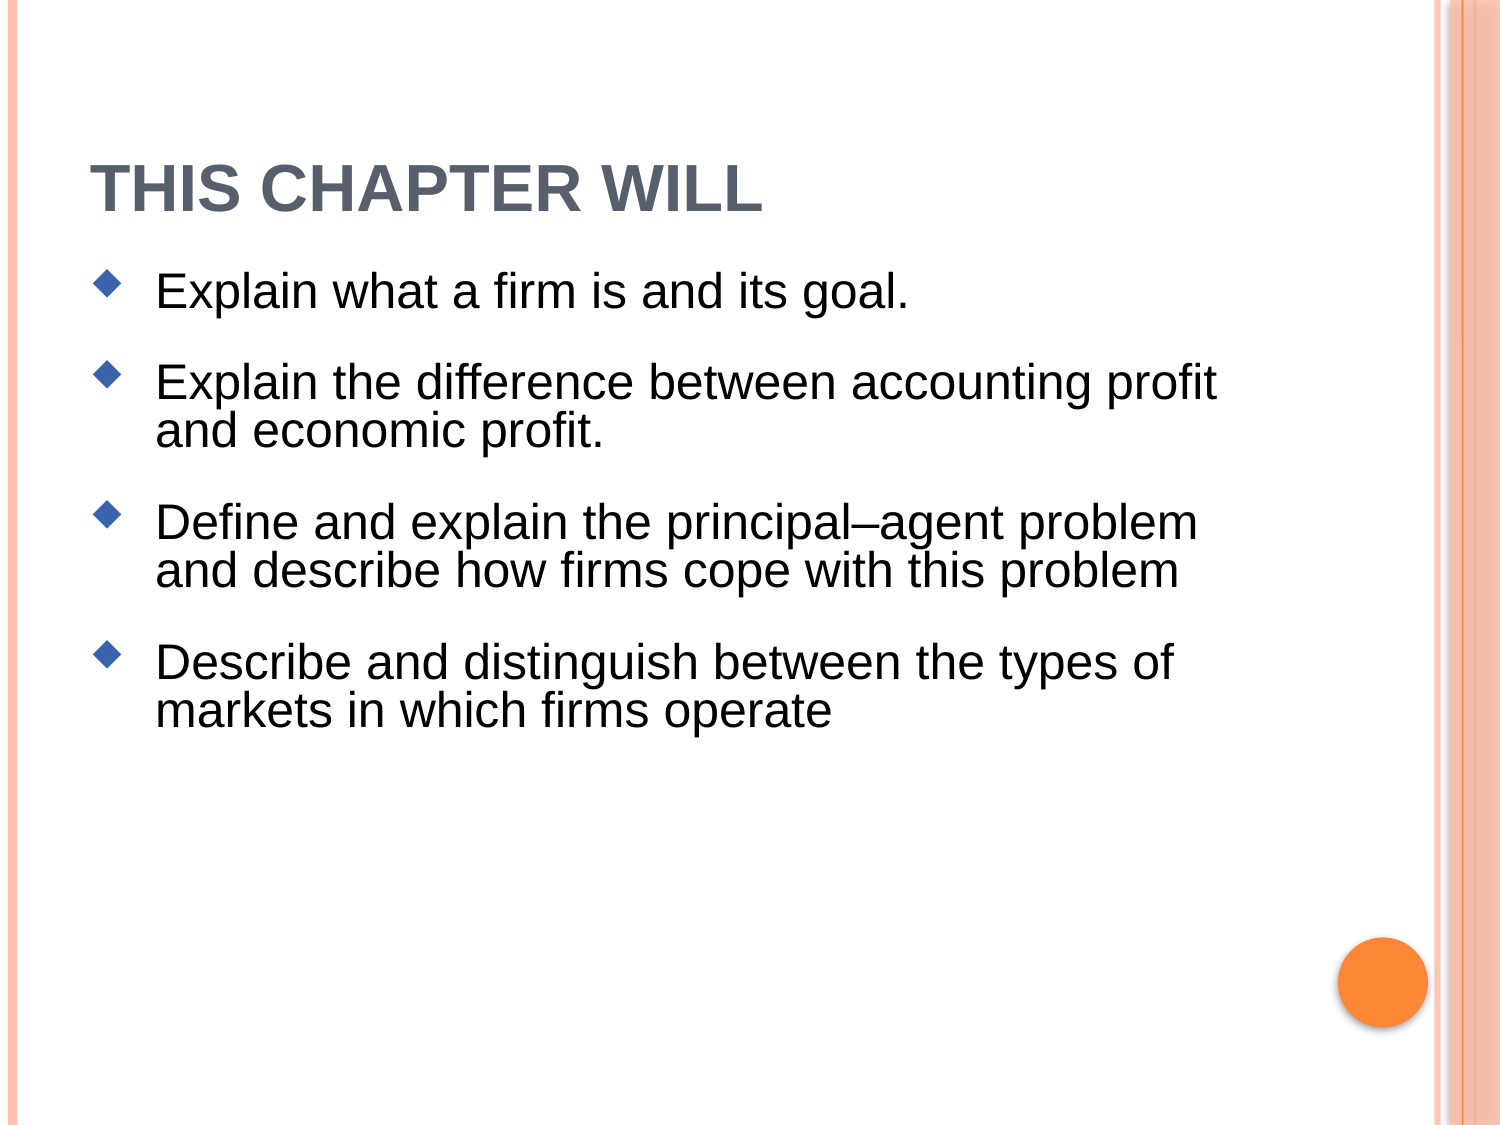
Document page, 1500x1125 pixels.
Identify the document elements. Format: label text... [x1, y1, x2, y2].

title this chapter will [75, 45, 1300, 233]
list Explain what a firm is and its goal. Explain the difference between accounting profit and economic profit. Define and explain the principal–agent problem and describe how firms cope with this problem Describe and distinguish between the types of markets in which firms operate [75, 262, 1300, 1062]
